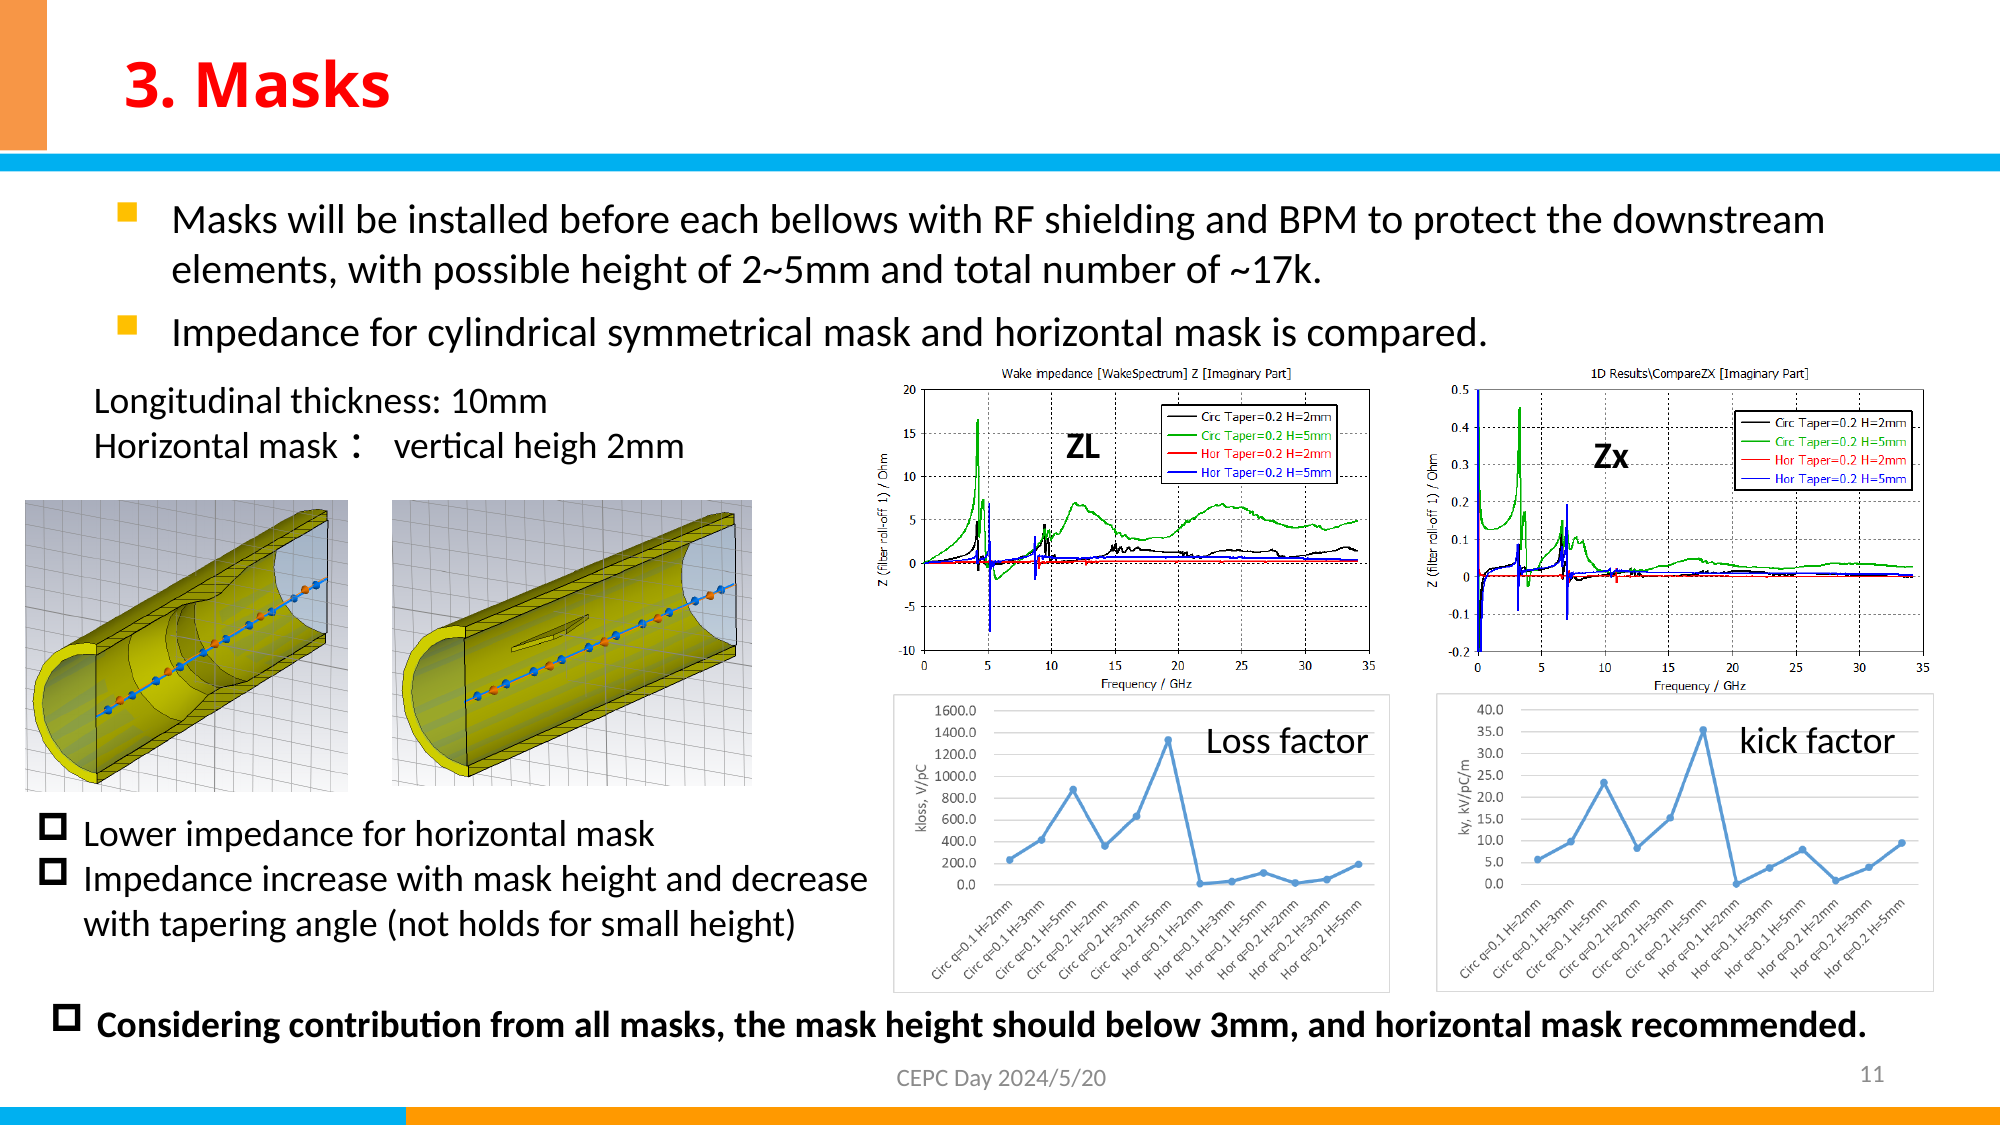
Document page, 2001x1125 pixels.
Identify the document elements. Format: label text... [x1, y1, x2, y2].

picture [392, 500, 752, 786]
title 3. Masks [109, 23, 1875, 143]
picture [24, 499, 349, 792]
list Masks will be installed before each bellows with RF shielding and BPM to protect the downstream elements, with possible height of 2~5mm and total number of ~17k. Impedance for cylindrical symmetrical mask and horizontal mask is compared. [99, 184, 1900, 979]
text_box Lower impedance for horizontal mask Impedance increase with mask height and decrease with tapering angle (not holds for small height) [21, 801, 888, 952]
footer CEPC Day 2024/5/20 [588, 1053, 1416, 1106]
picture [1423, 361, 1934, 993]
picture [893, 693, 1391, 993]
text_box Longitudinal thickness: 10mm Horizontal mask：vertical heigh 2mm [79, 368, 778, 474]
text_box Considering contribution from all masks, the mask height should below 3mm, and horizontal mask recommended. [35, 993, 1918, 1053]
slide_number 11 [1433, 1053, 1900, 1103]
picture [868, 361, 1379, 692]
